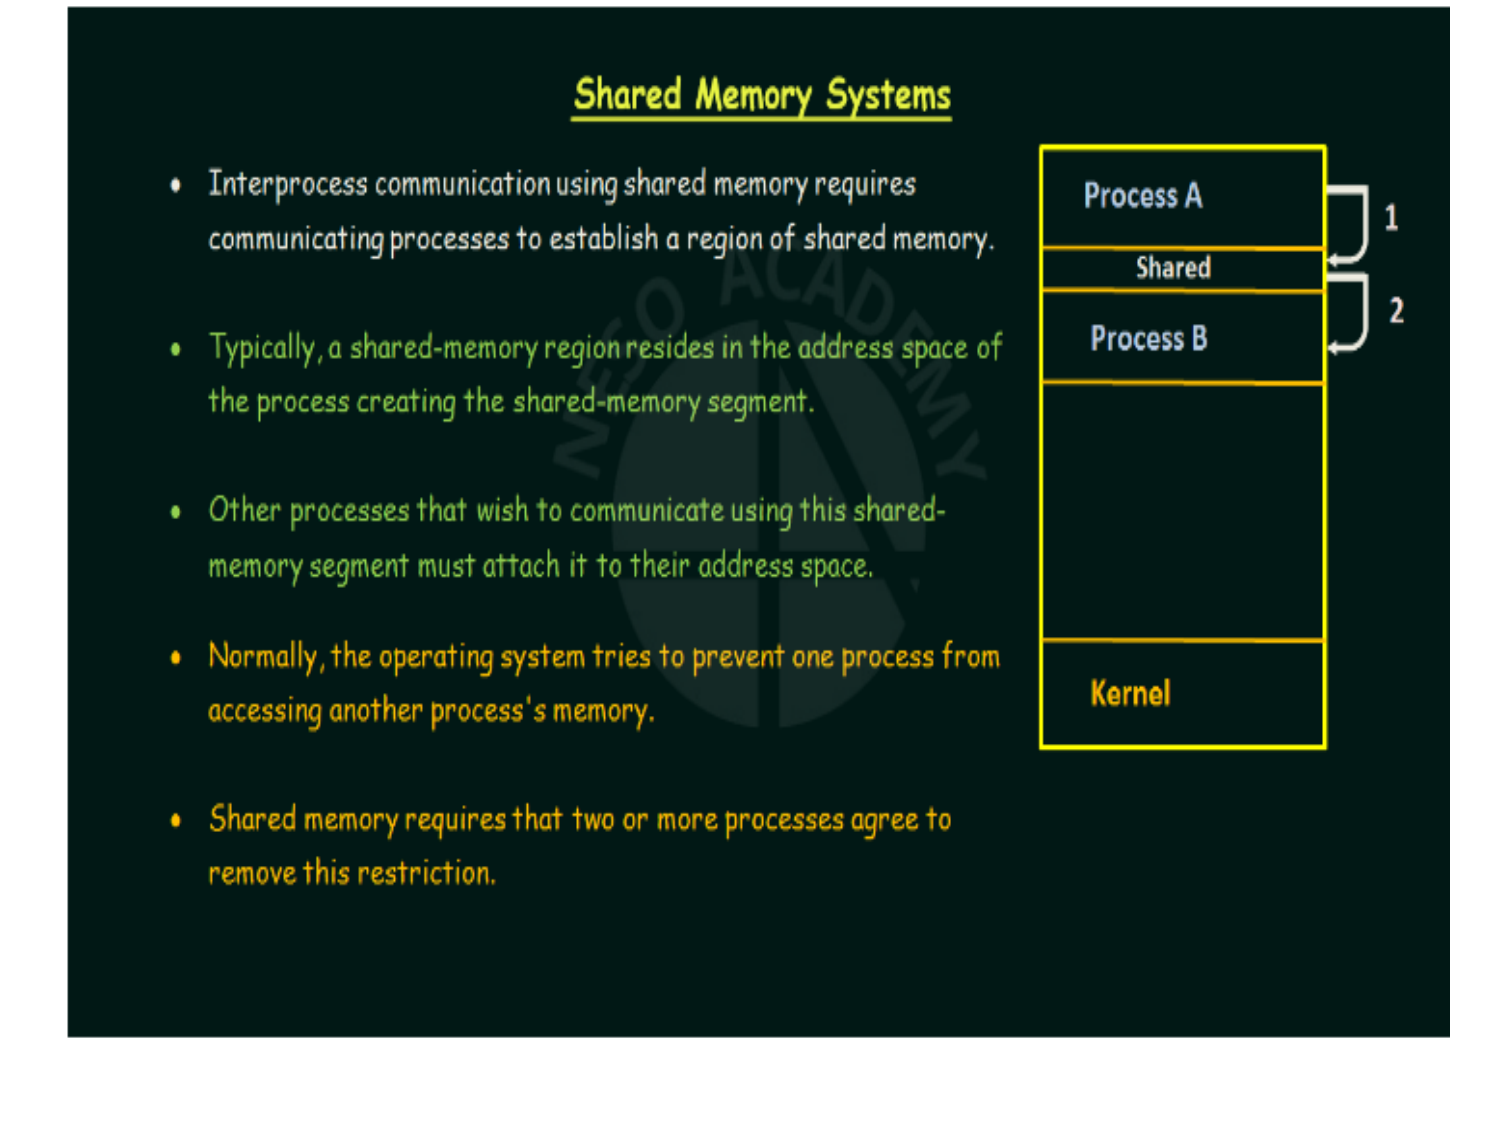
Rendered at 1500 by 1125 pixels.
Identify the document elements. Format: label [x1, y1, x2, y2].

picture [62, 0, 1451, 1038]
